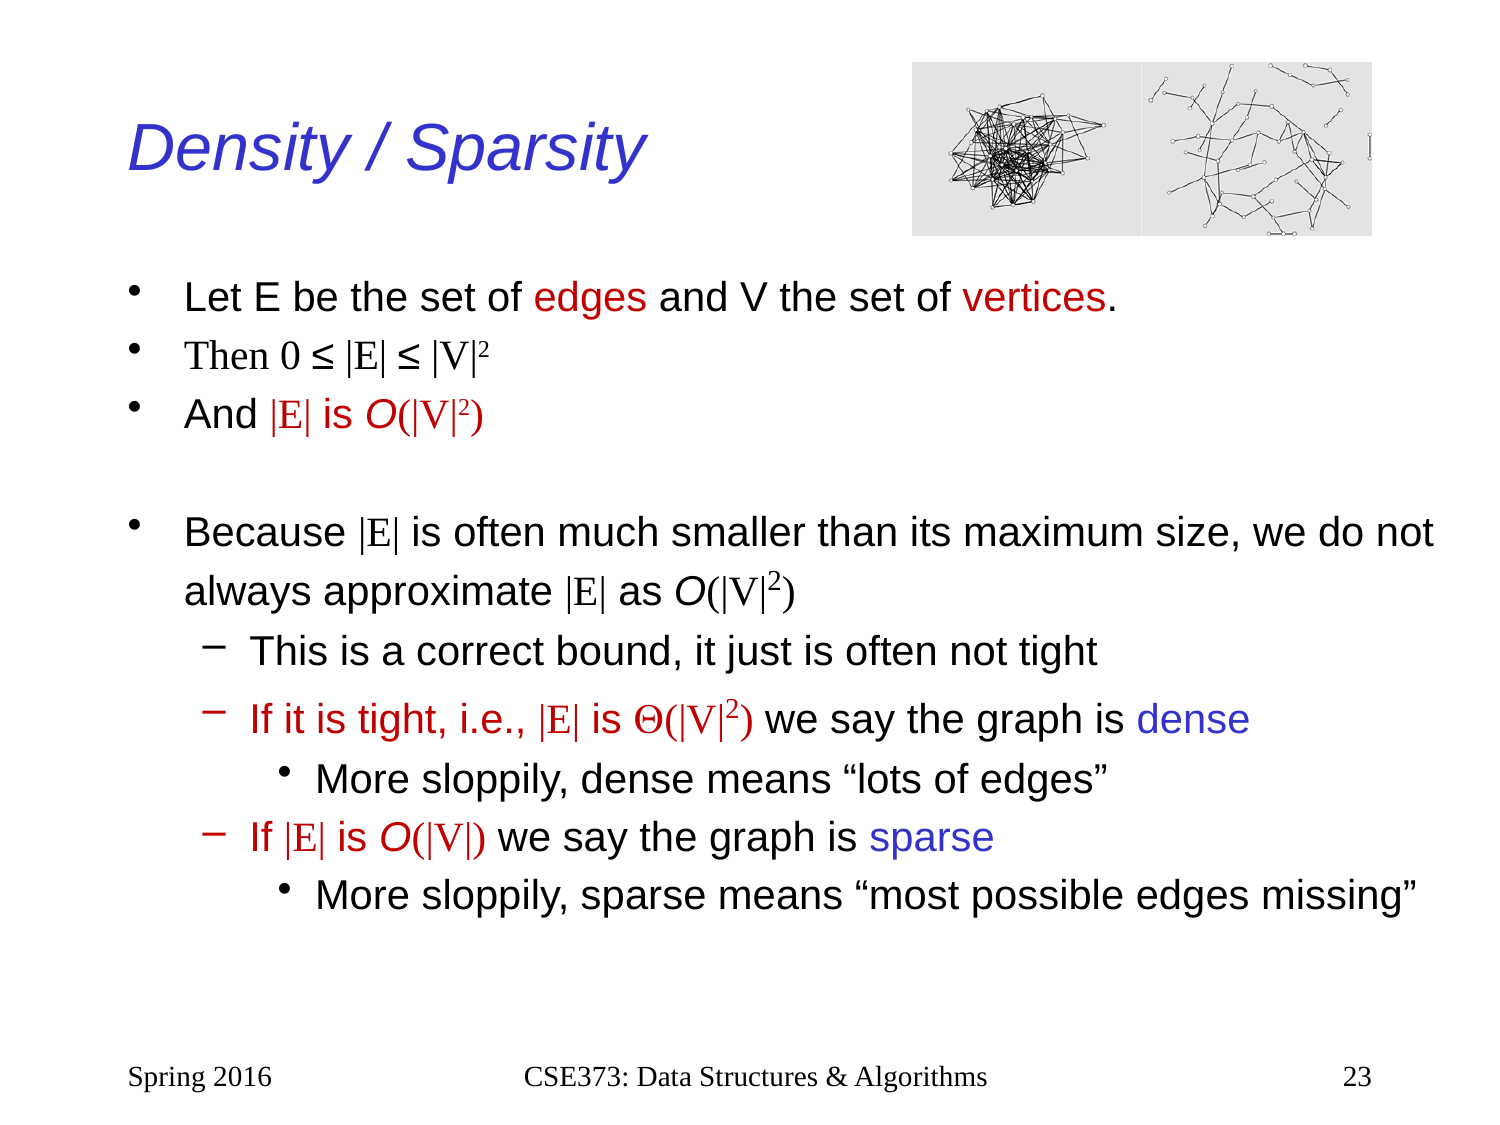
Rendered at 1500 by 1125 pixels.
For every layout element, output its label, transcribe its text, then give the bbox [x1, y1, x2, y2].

slide_number Spring 2016 [112, 1049, 426, 1125]
title Density / Sparsity [112, 49, 1388, 238]
picture [912, 62, 1373, 236]
slide_number 23 [1074, 1049, 1388, 1125]
list Let E be the set of edges and V the set of vertices. Then 0 ≤ |E| ≤ |V|2 And |E| is O(|V|2) Because |E| is often much smaller than its maximum size, we do not always approximate |E| as O(|V|2) This is a correct bound, it just is often not tight If it is tight, i.e., |E| is (|V|2) we say the graph is dense More sloppily, dense means “lots of edges” If |E| is O(|V|) we say the graph is sparse More sloppily, sparse means “most possible edges missing” [112, 262, 1451, 1001]
footer CSE373: Data Structures & Algorithms [474, 1049, 1038, 1125]
